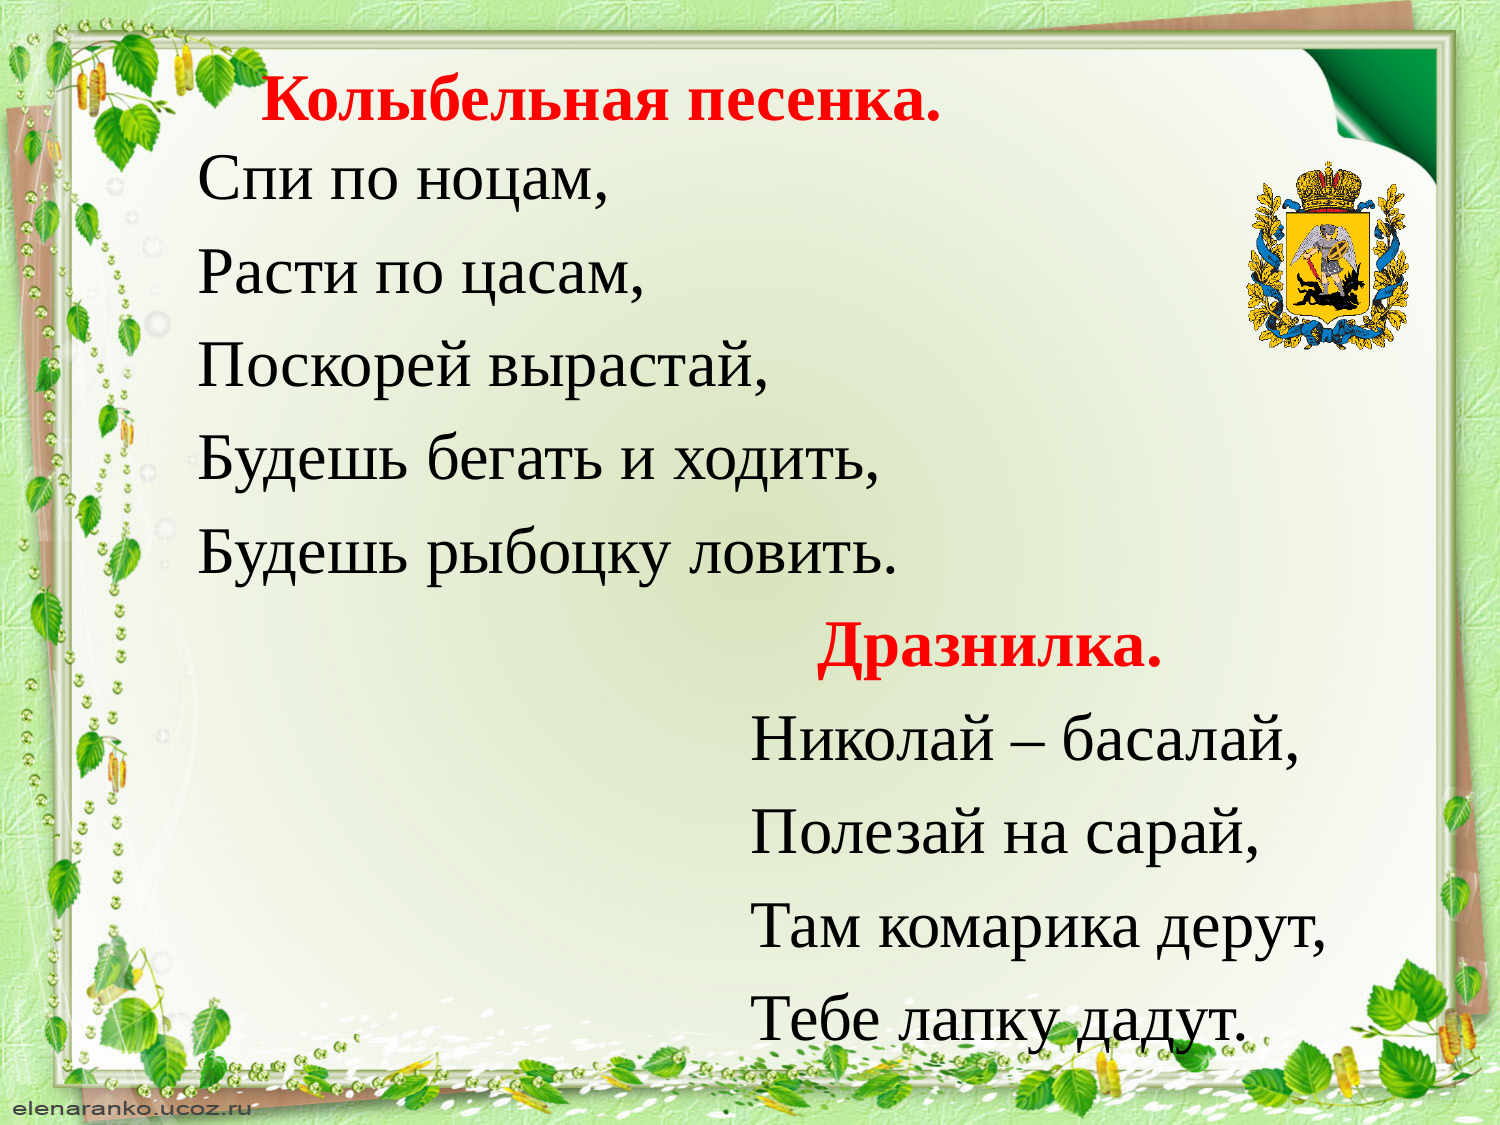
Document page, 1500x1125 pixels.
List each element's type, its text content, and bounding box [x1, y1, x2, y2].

title Колыбельная песенка. [183, 0, 1022, 125]
list Спи по ноцам, Расти по цасам, Поскорей вырастай, Будешь бегать и ходить, Будешь рыбоцку ловить. Дразнилка. Николай – басалай, Полезай на сарай, Там комарика дерут, Тебе лапку дадут. [183, 125, 1436, 1083]
picture [1245, 160, 1410, 350]
picture [0, 0, 1500, 1125]
